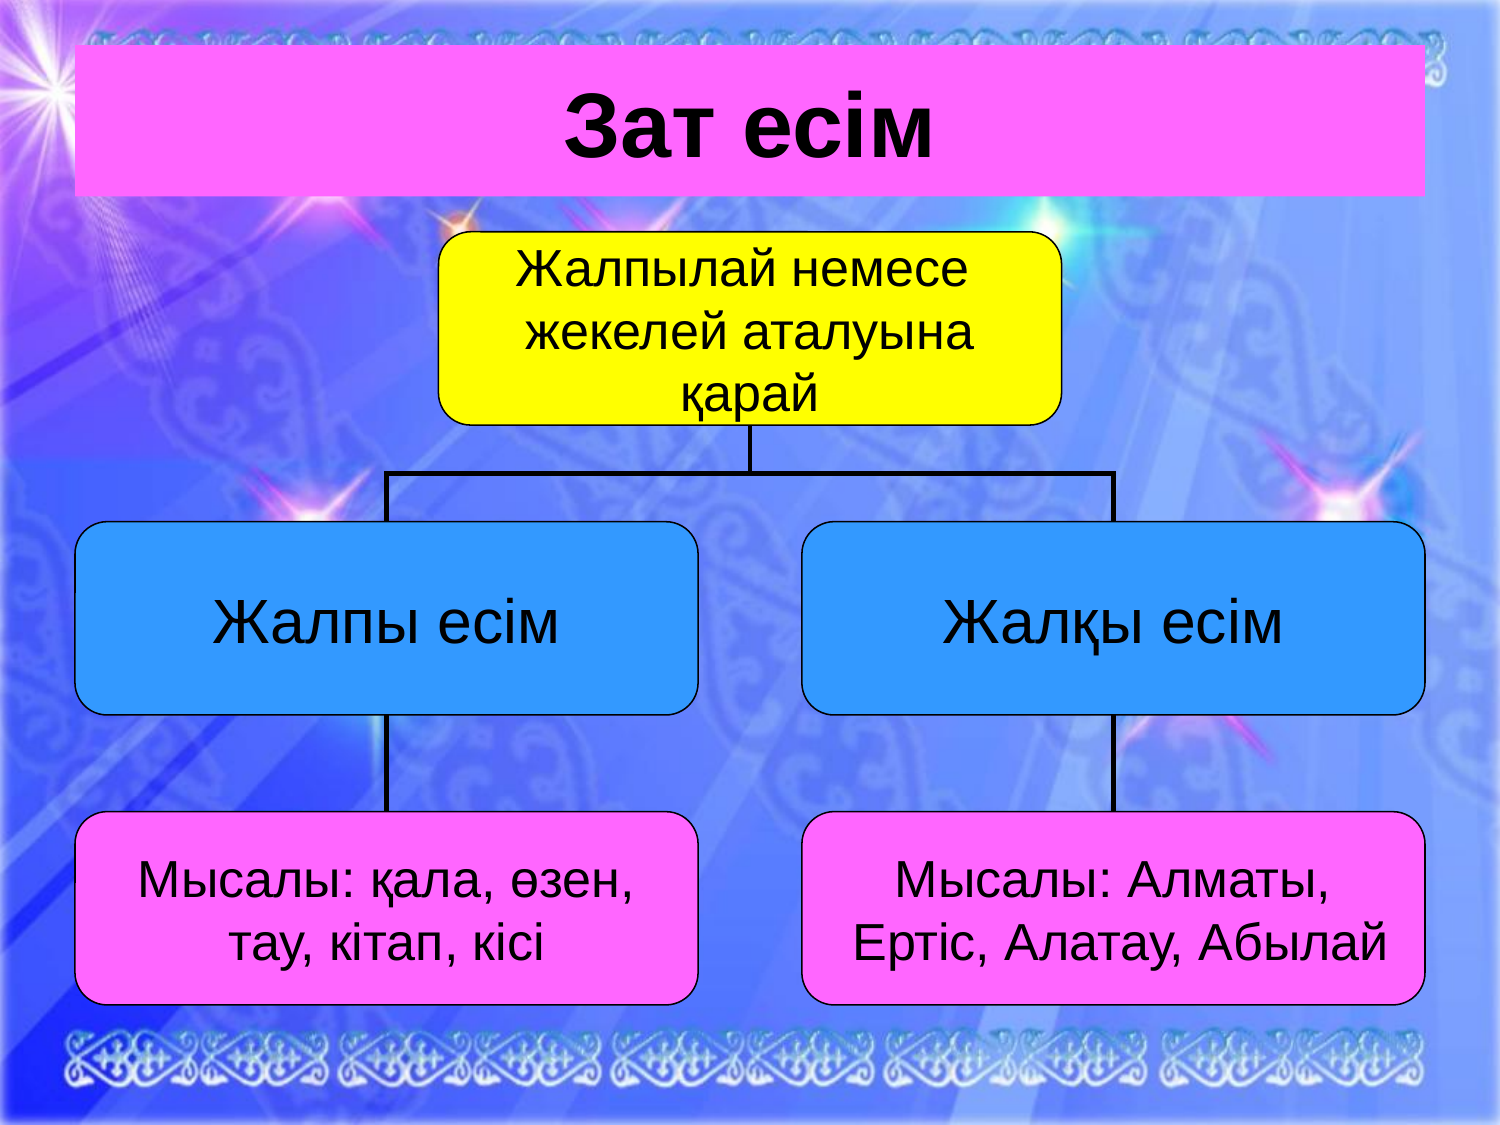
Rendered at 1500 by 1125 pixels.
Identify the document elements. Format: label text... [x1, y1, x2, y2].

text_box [74, 231, 1426, 1006]
picture [0, 0, 1500, 1125]
title Зат есім [75, 45, 1425, 197]
